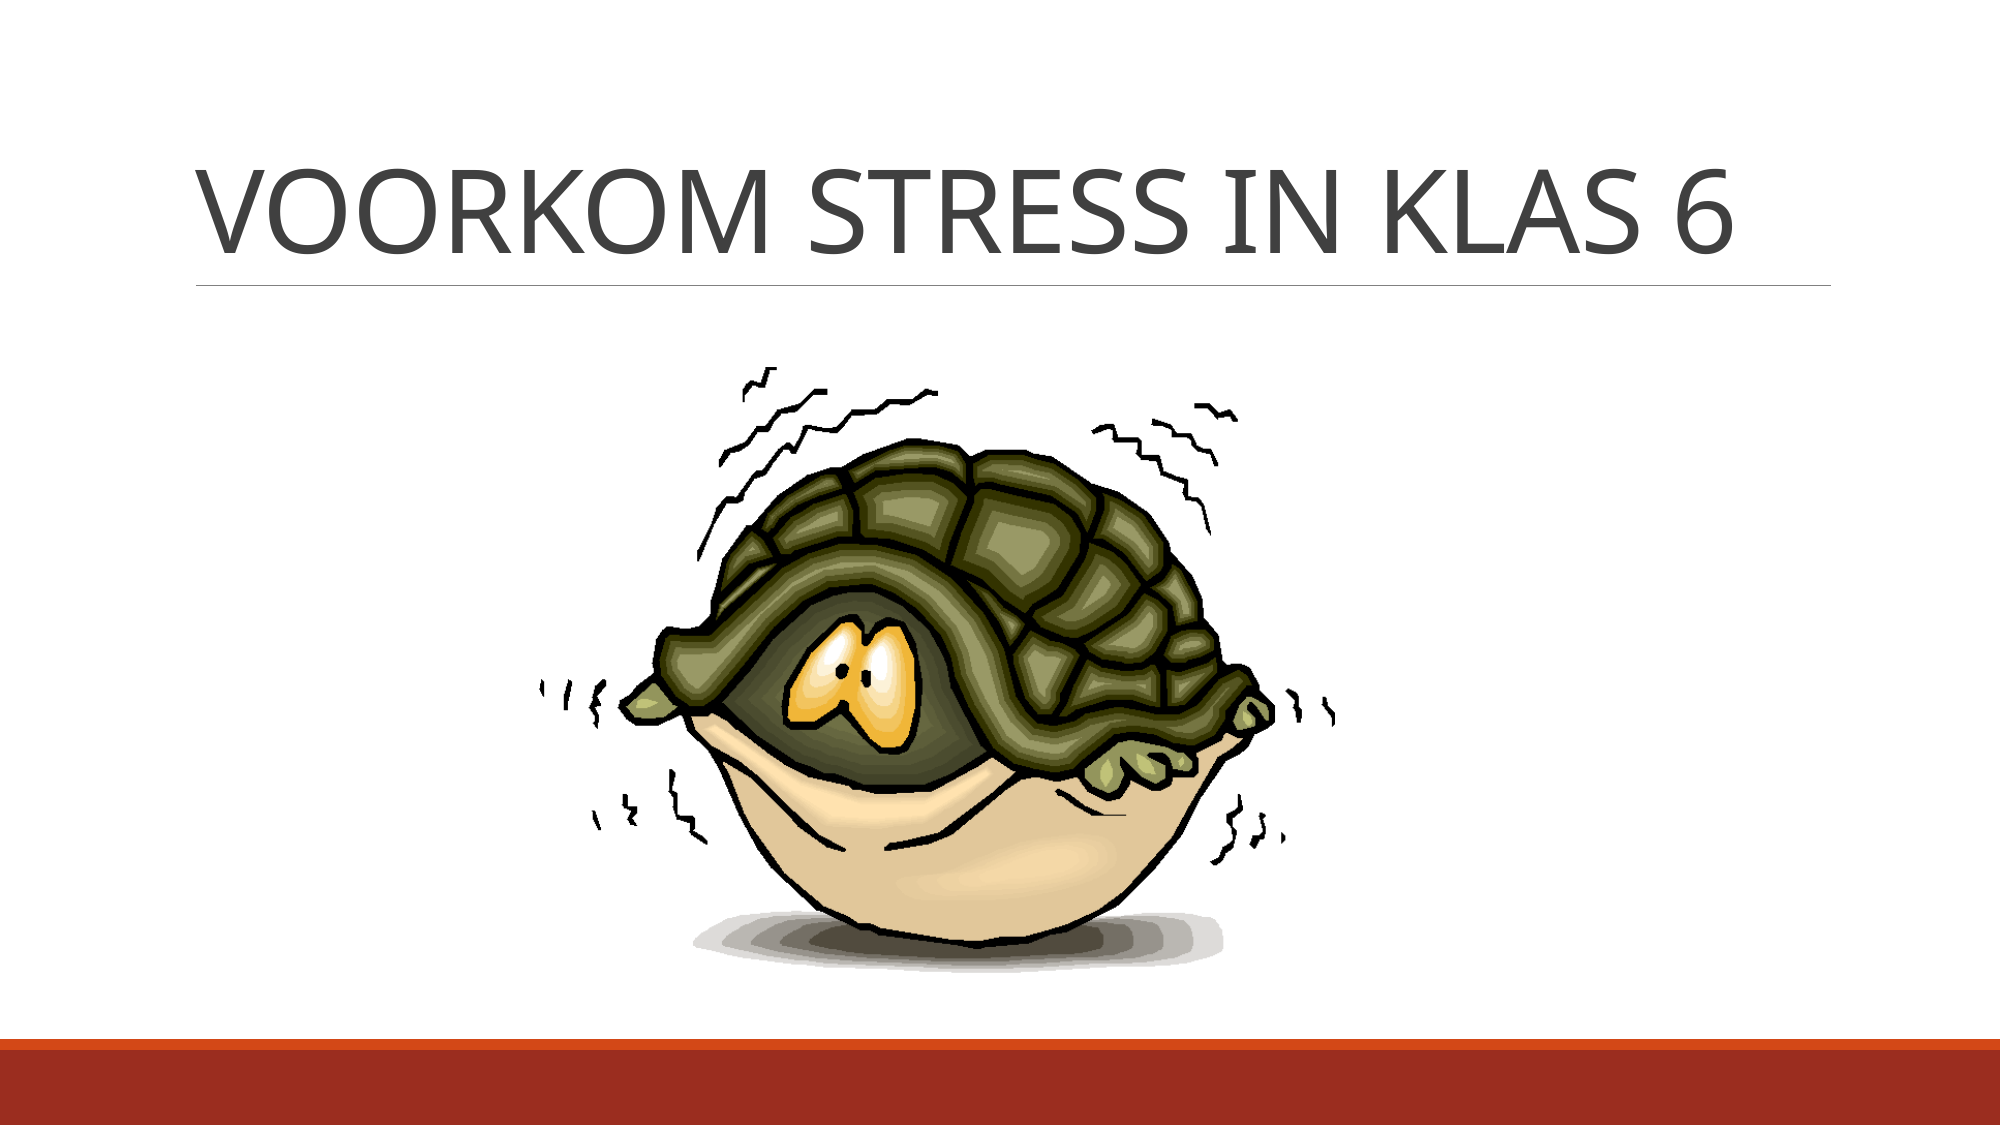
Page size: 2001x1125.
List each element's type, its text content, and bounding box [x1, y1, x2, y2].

picture [538, 366, 1335, 979]
title Voorkom stress in klas 6 [180, 47, 1830, 285]
